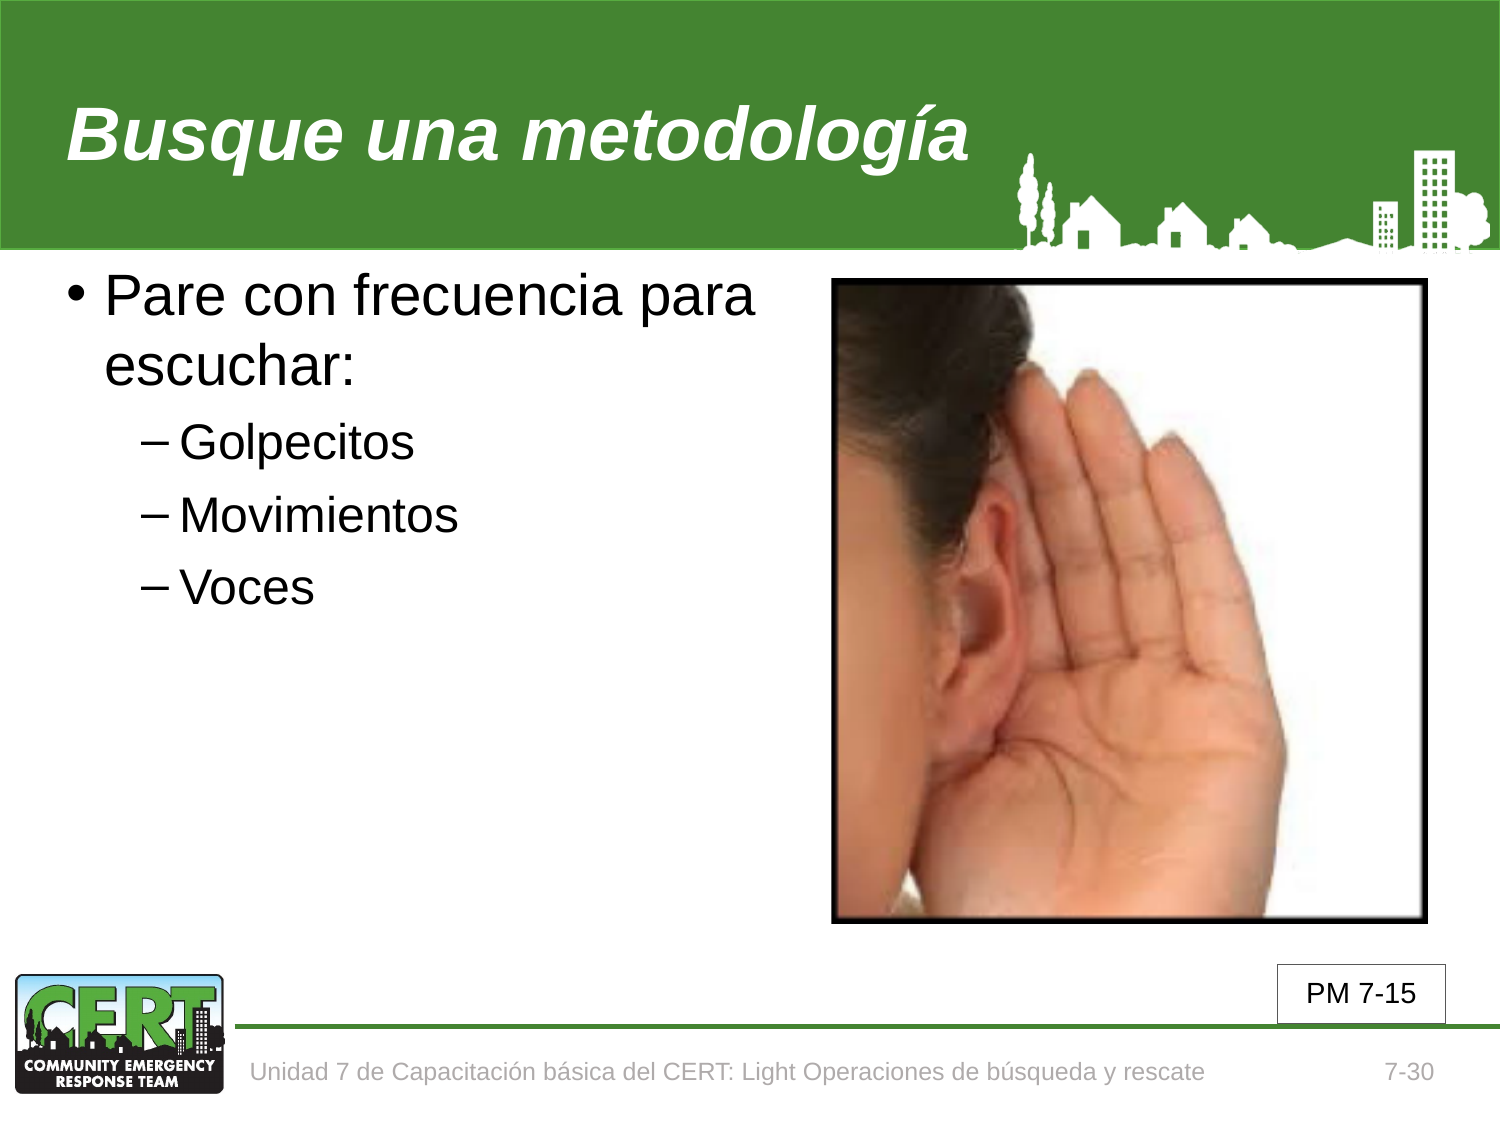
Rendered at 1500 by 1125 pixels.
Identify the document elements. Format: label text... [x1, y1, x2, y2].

picture [1009, 143, 1495, 254]
list PM 7-15 [1277, 964, 1446, 1024]
title Busque una metodología [51, 52, 1005, 220]
picture [831, 278, 1428, 924]
list Unidad 7 de Capacitación básica del CERT: Light Operaciones de búsqueda y rescate [234, 1047, 1153, 1098]
picture [14, 973, 225, 1094]
list Pare con frecuencia para escuchar: Golpecitos Movimientos Voces [51, 249, 832, 1034]
list 7-30 [1153, 1047, 1450, 1098]
